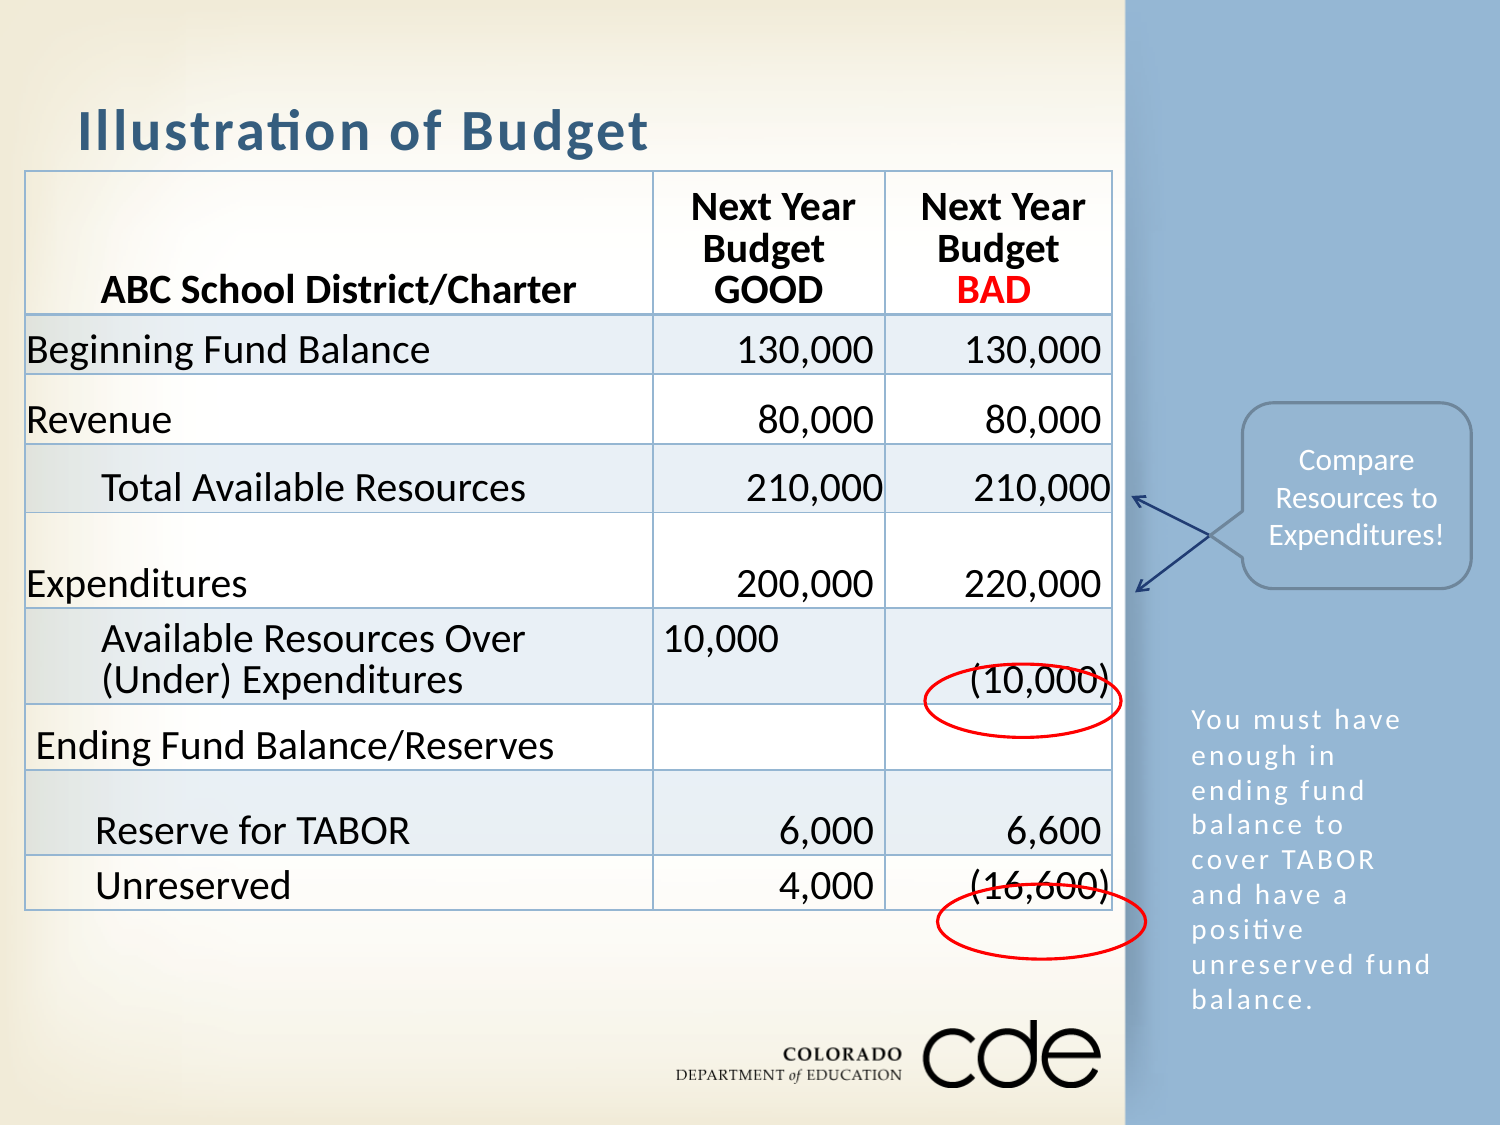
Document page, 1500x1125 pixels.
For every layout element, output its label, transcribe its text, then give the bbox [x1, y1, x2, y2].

table_cell Available Resources Over (Under) Expenditures [26, 609, 652, 703]
table_header Next Year Budget BAD [886, 172, 1111, 313]
table_cell 6,000 [654, 771, 884, 854]
table_cell Revenue [26, 375, 652, 443]
table_cell Expenditures [26, 513, 652, 607]
text_box [935, 882, 1148, 961]
table_cell Reserve for TABOR [26, 771, 652, 854]
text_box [1134, 543, 1211, 593]
table_cell 210,000 [886, 445, 1111, 512]
table_cell [654, 705, 884, 769]
table_cell 220,000 [886, 513, 1111, 607]
table_cell Total Available Resources [26, 445, 652, 512]
list Illustration of Budget [62, 75, 1063, 180]
table_cell Unreserved [26, 856, 652, 909]
table_cell 6,600 [886, 771, 1111, 854]
table_cell 200,000 [654, 513, 884, 607]
table_cell Beginning Fund Balance [26, 316, 652, 373]
table_cell 4,000 [654, 856, 884, 909]
table_cell 80,000 [654, 375, 884, 443]
table_cell 80,000 [886, 375, 1111, 443]
table_cell 130,000 [886, 316, 1111, 373]
table_cell Ending Fund Balance/Reserves [26, 705, 652, 769]
text_box Compare Resources to Expenditures! [1215, 401, 1473, 591]
table_cell [886, 705, 1111, 769]
table_cell 210,000 [654, 445, 884, 512]
text_box [923, 662, 1123, 739]
table_cell 10,000 [654, 609, 884, 703]
table_header ABC School District/Charter [26, 172, 652, 313]
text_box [1130, 495, 1211, 536]
table_header Next Year Budget GOOD [654, 180, 884, 313]
table_cell 130,000 [654, 316, 884, 373]
table_cell (10,000) [886, 609, 1111, 703]
list You must have enough in ending fund balance to cover TABOR and have a positive unreserved fund balance. [1176, 700, 1451, 1051]
picture [0, 0, 1500, 1125]
table_cell (16,600) [886, 856, 1111, 909]
